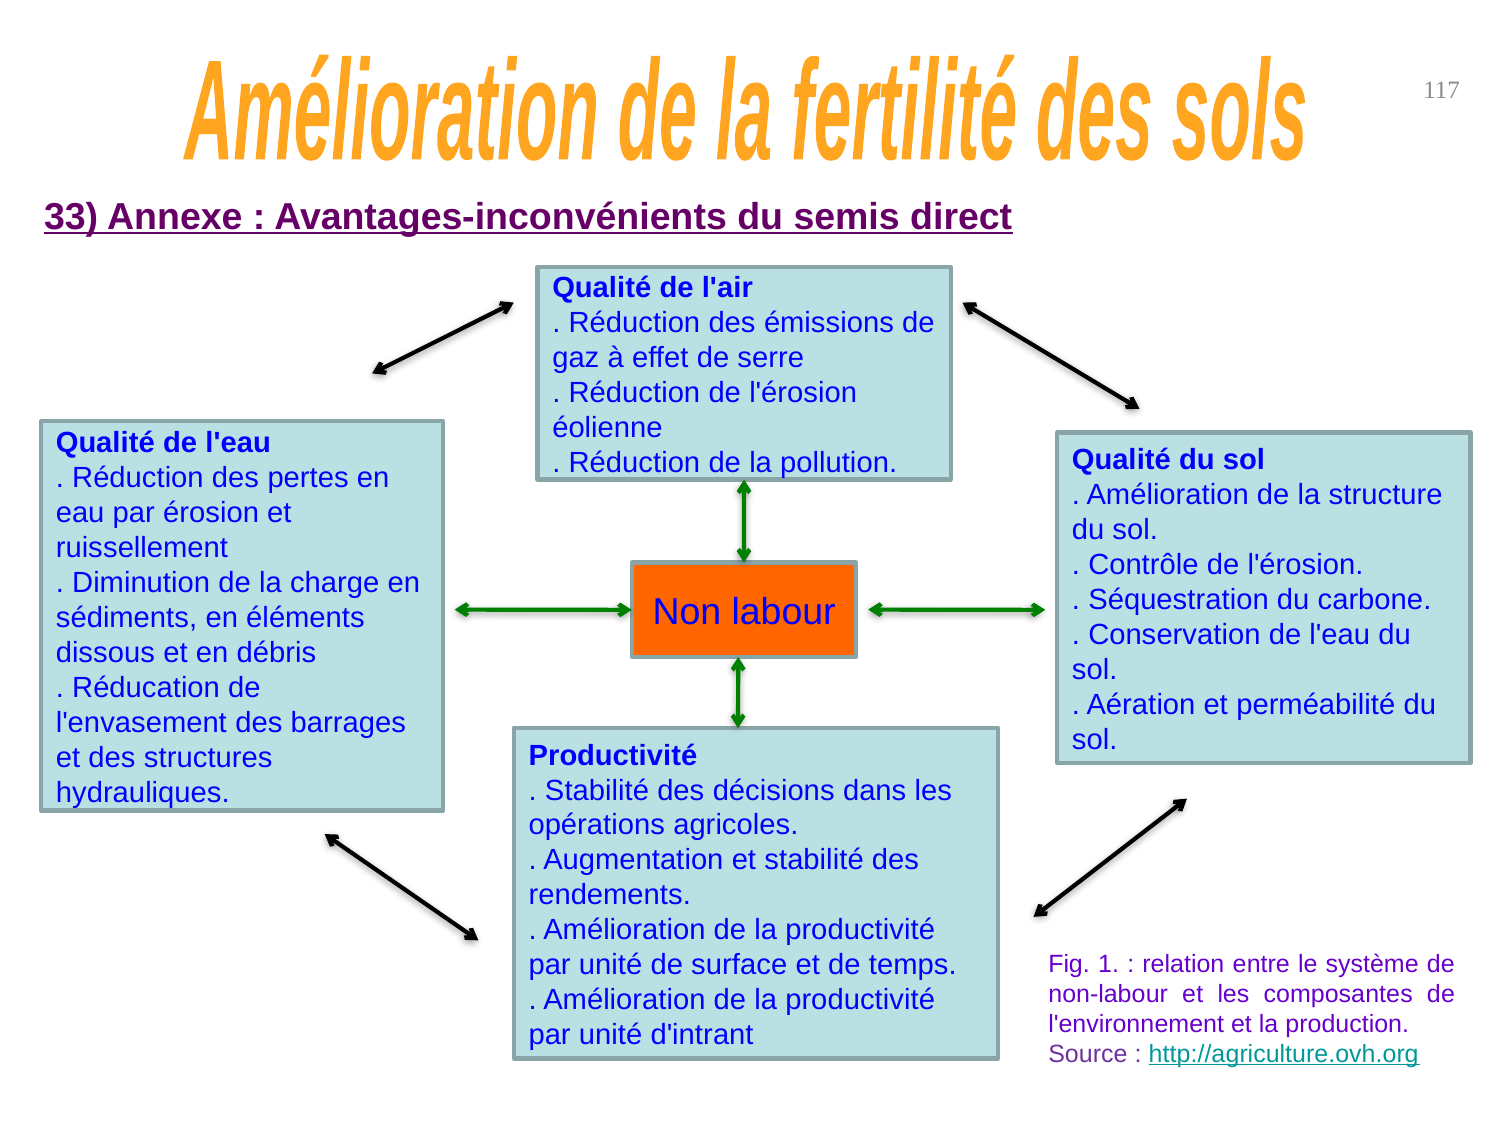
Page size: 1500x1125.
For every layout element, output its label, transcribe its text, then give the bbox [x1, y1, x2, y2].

text_box Productivité . Stabilité des décisions dans les opérations agricoles. . Augmentation et stabilité des rendements. . Amélioration de la productivité par unité de surface et de temps. . Amélioration de la productivité par unité d'intrant [512, 726, 1000, 1061]
text_box Fig. 1. : relation entre le système de non-labour et les composantes de l'environnement et la production. Source : http://agriculture.ovh.org [1033, 940, 1471, 1075]
text_box Non labour [630, 560, 858, 659]
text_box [371, 302, 514, 374]
text_box Qualité de l'eau . Réduction des pertes en eau par érosion et ruissellement . Diminution de la charge en sédiments, en éléments dissous et en débris . Réducation de l'envasement des barrages et des structures hydrauliques. [39, 419, 445, 813]
text_box Qualité du sol . Amélioration de la structure du sol. . Contrôle de l'érosion. . Séquestration du carbone. . Conservation de l'eau du sol. . Aération et perméabilité du sol. [1055, 430, 1473, 765]
text_box Qualité de l'air . Réduction des émissions de gaz à effet de serre . Réduction de l'érosion éolienne . Réduction de la pollution. [535, 265, 953, 482]
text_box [324, 833, 479, 941]
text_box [1033, 798, 1188, 918]
text_box 33) Annexe : Avantages-inconvénients du semis direct [29, 184, 1500, 256]
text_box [962, 302, 1140, 410]
text_box 117 [1399, 66, 1475, 112]
